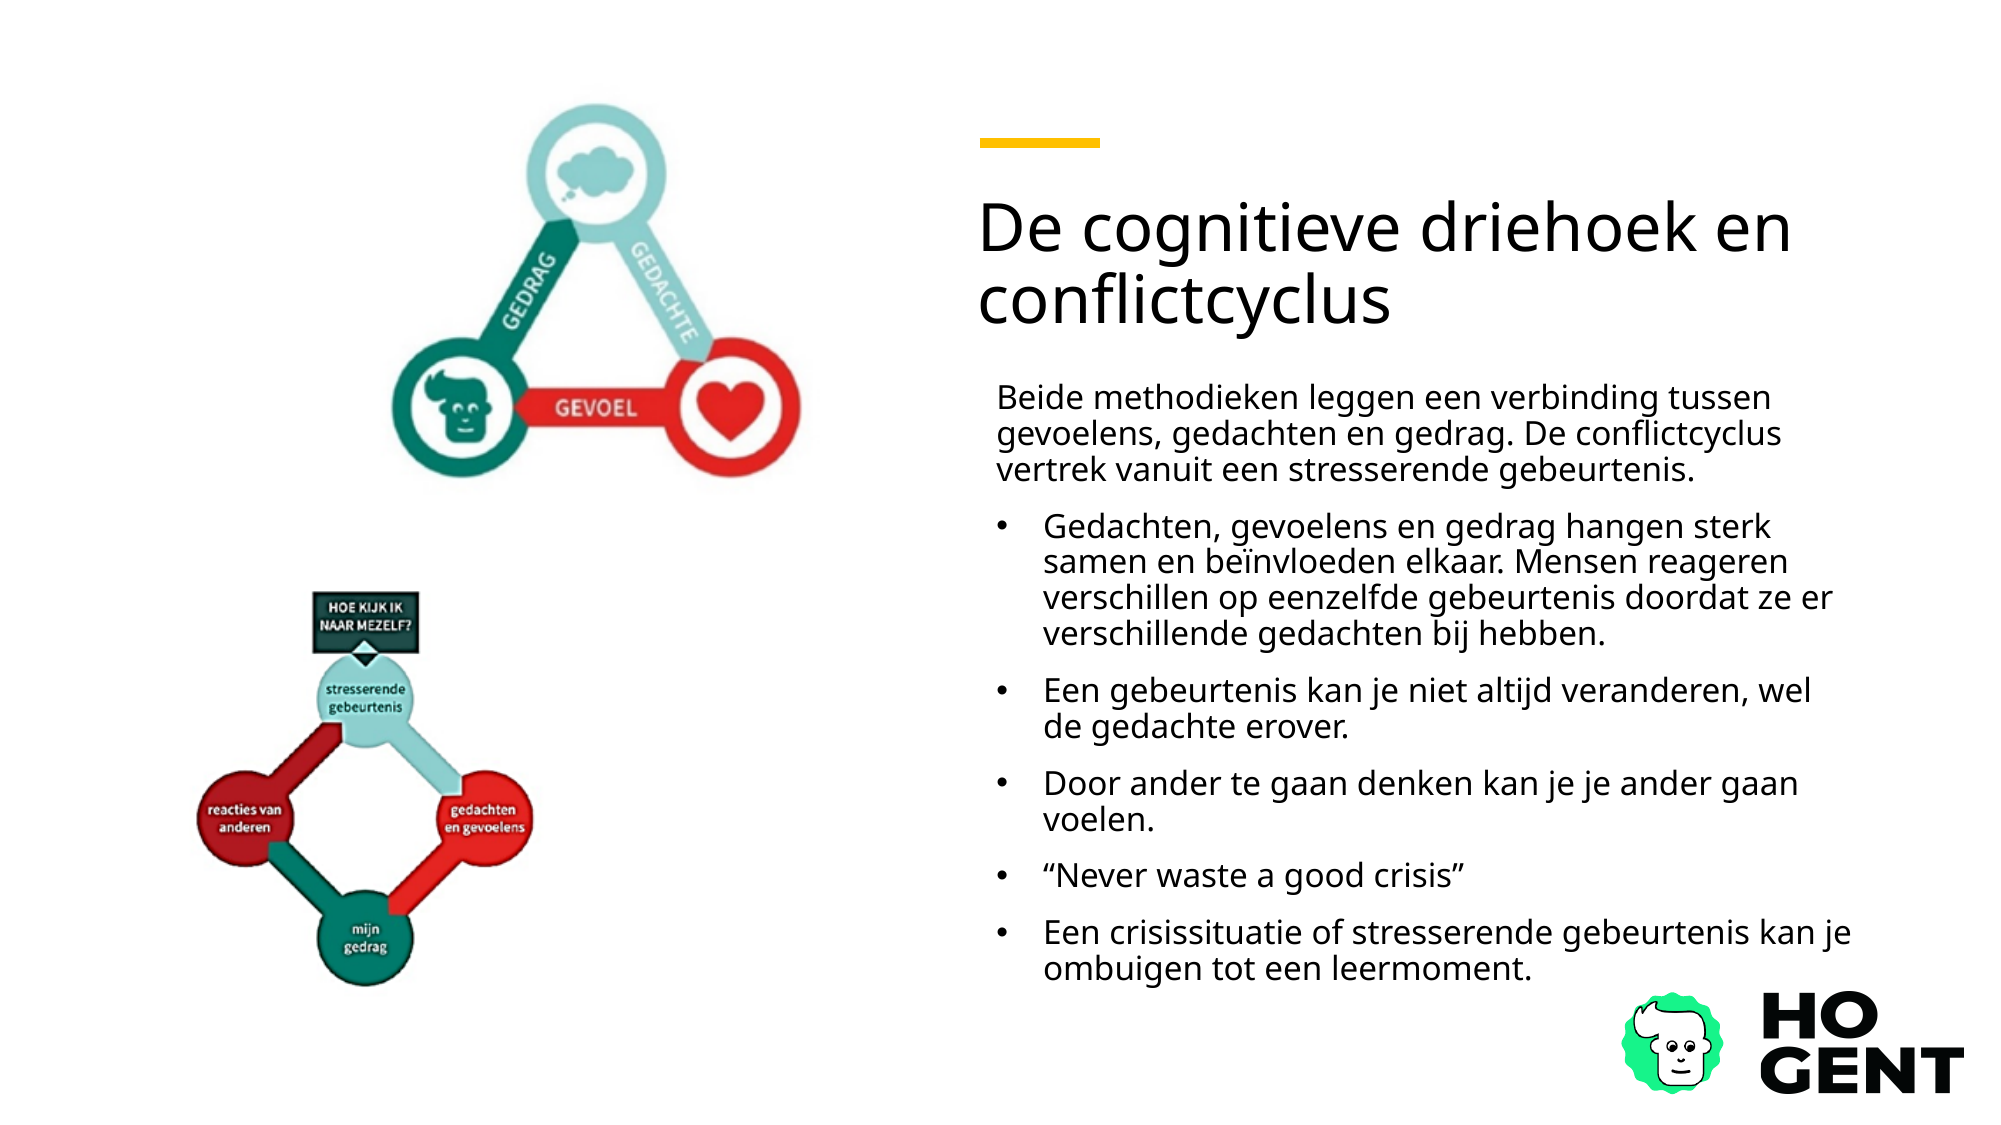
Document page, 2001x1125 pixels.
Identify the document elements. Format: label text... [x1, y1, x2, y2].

picture [358, 60, 832, 510]
picture [164, 546, 553, 1008]
picture [1621, 992, 1724, 1095]
list Beide methodieken leggen een verbinding tussen gevoelens, gedachten en gedrag. De conflictcyclus vertrek vanuit een stresserende gebeurtenis. Gedachten, gevoelens en gedrag hangen sterk samen en beïnvloeden elkaar. Mensen reageren verschillen op eenzelfde gebeurtenis doordat ze er verschillende gedachten bij hebben. Een gebeurtenis kan je niet altijd veranderen, wel de gedachte erover. Door ander te gaan denken kan je je ander gaan voelen. “Never waste a good crisis” Een crisissituatie of stresserende gebeurtenis kan je ombuigen tot een leermoment. [981, 373, 1875, 963]
picture [1760, 991, 1964, 1094]
title De cognitieve driehoek en conflictcyclus [962, 186, 1856, 417]
